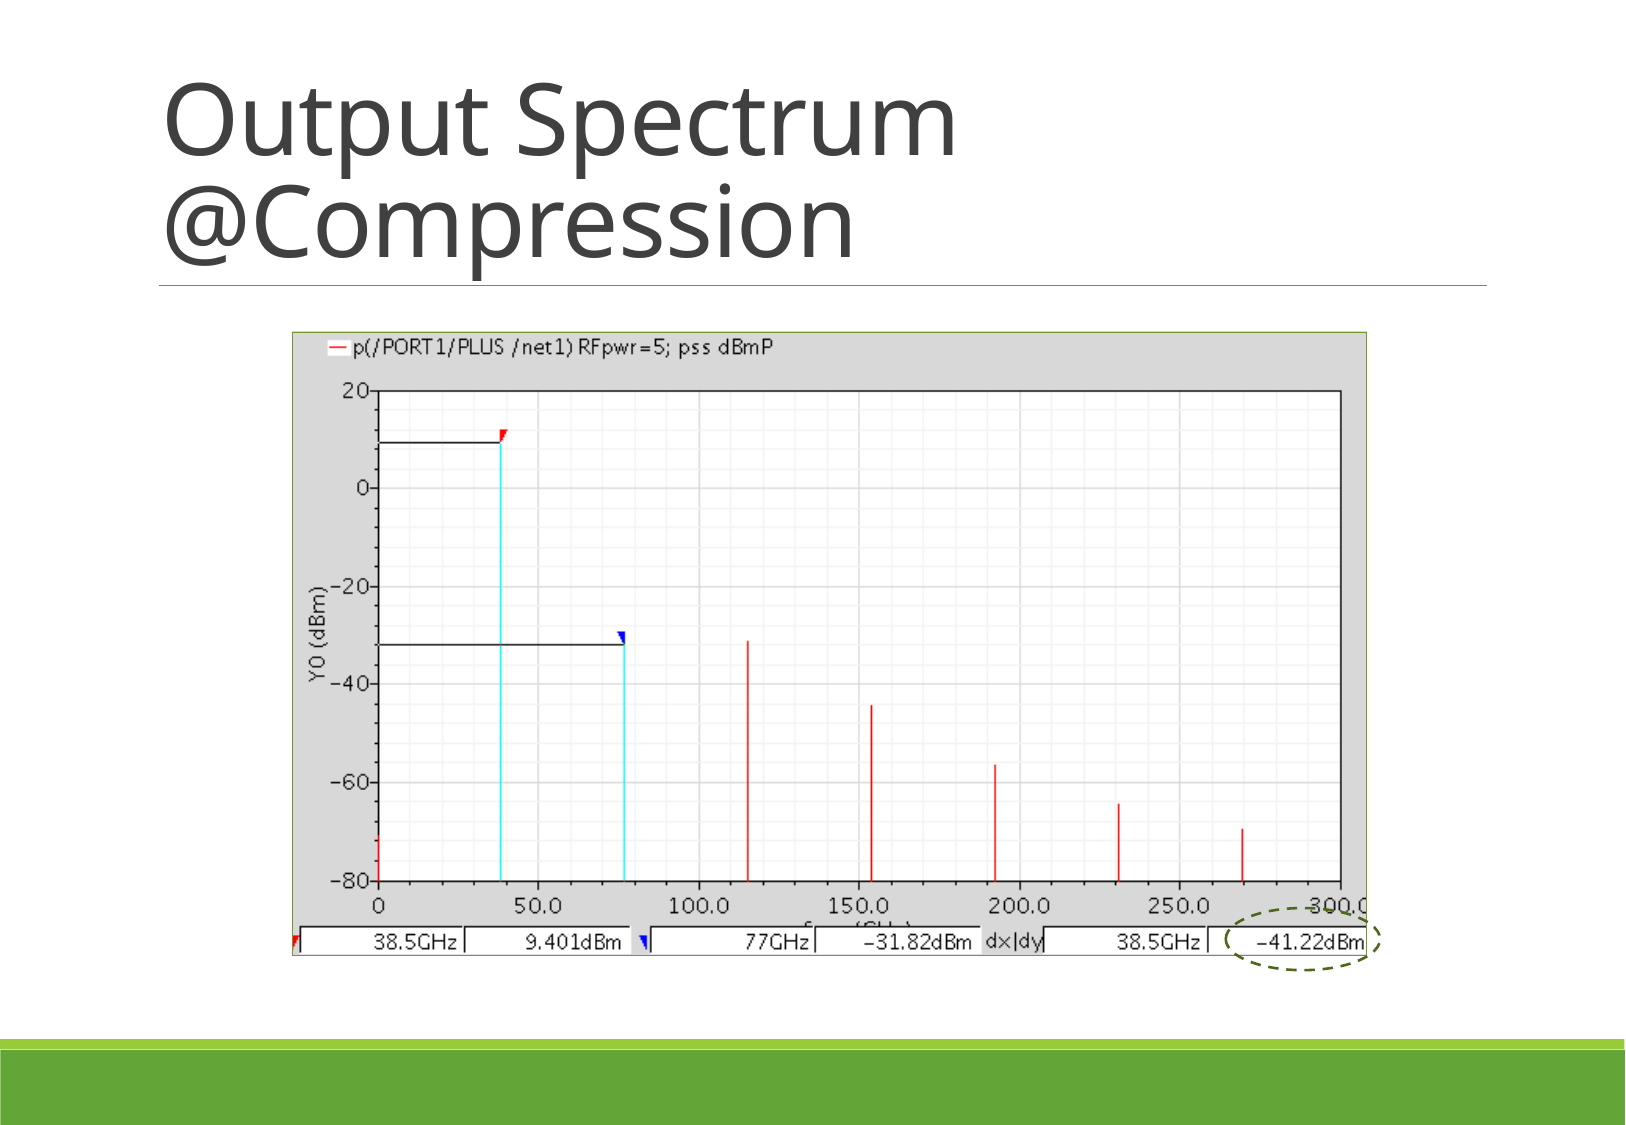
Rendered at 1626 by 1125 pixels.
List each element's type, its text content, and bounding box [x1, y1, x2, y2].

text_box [292, 331, 1381, 971]
title Output Spectrum @Compression [146, 47, 1487, 285]
